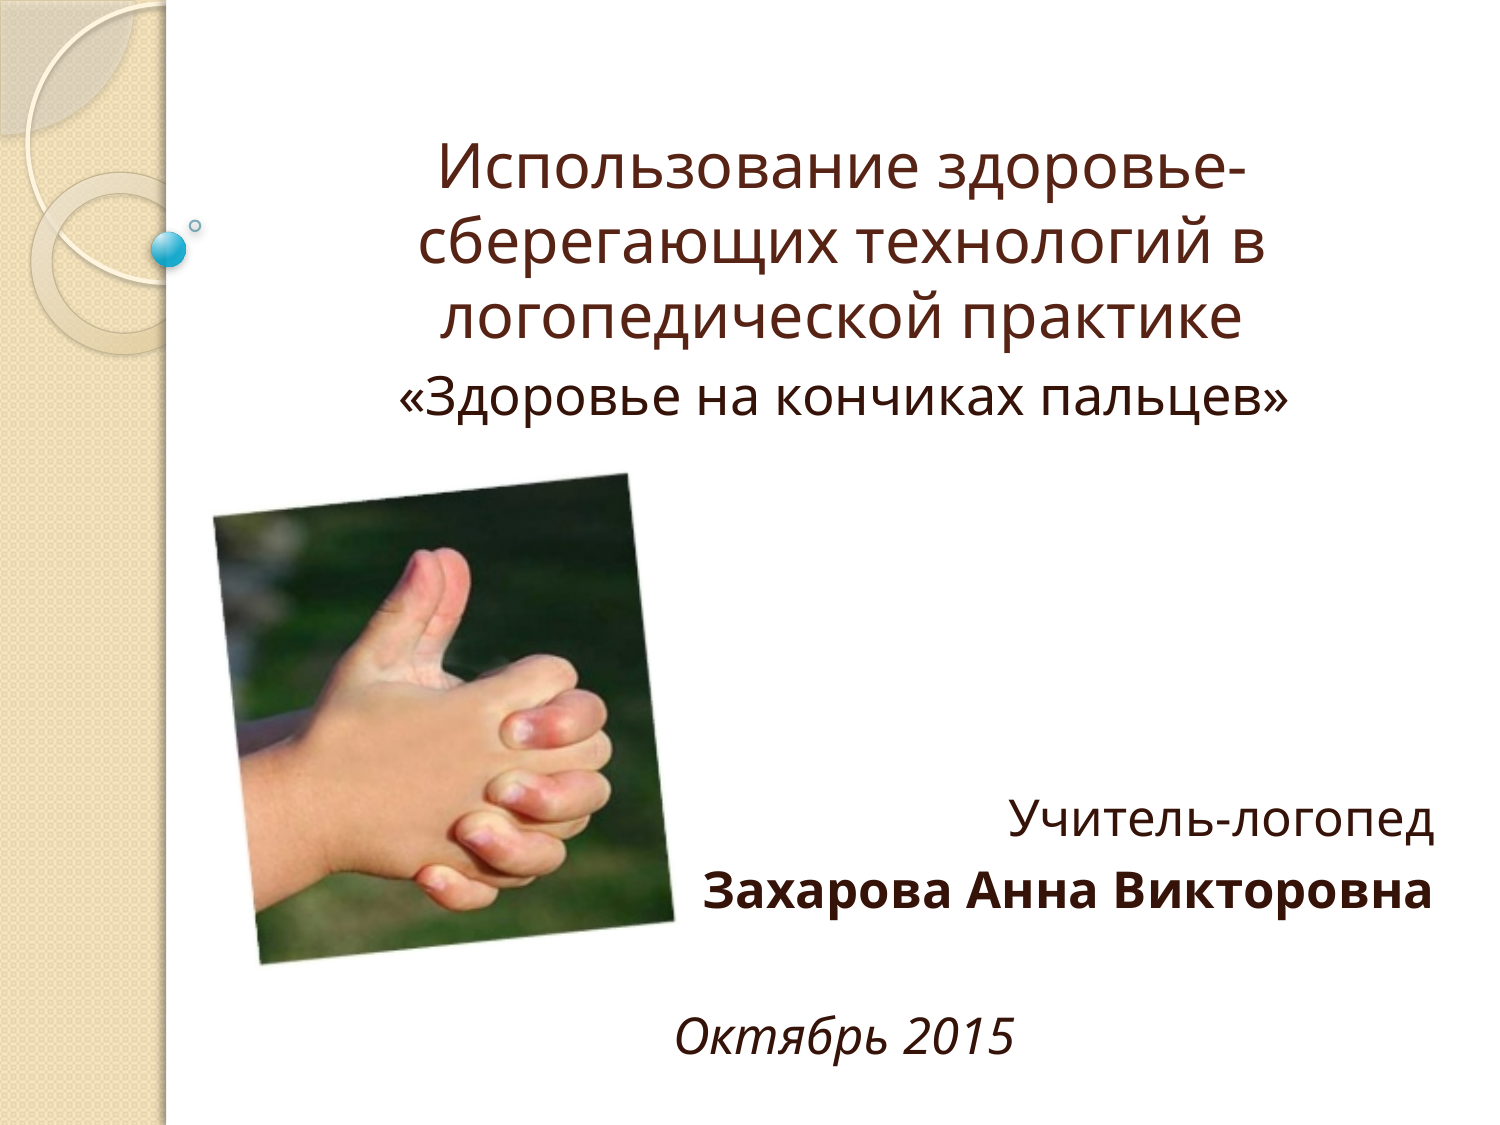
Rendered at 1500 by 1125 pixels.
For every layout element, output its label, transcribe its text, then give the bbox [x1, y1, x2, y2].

text_box Учитель-логопед Захарова Анна Викторовна Октябрь 2015 [234, 785, 1450, 1073]
picture [210, 468, 680, 971]
subtitle «Здоровье на кончиках пальцев» [234, 361, 1450, 650]
title Использование здоровье- сберегающих технологий в логопедической практике [234, 117, 1450, 359]
